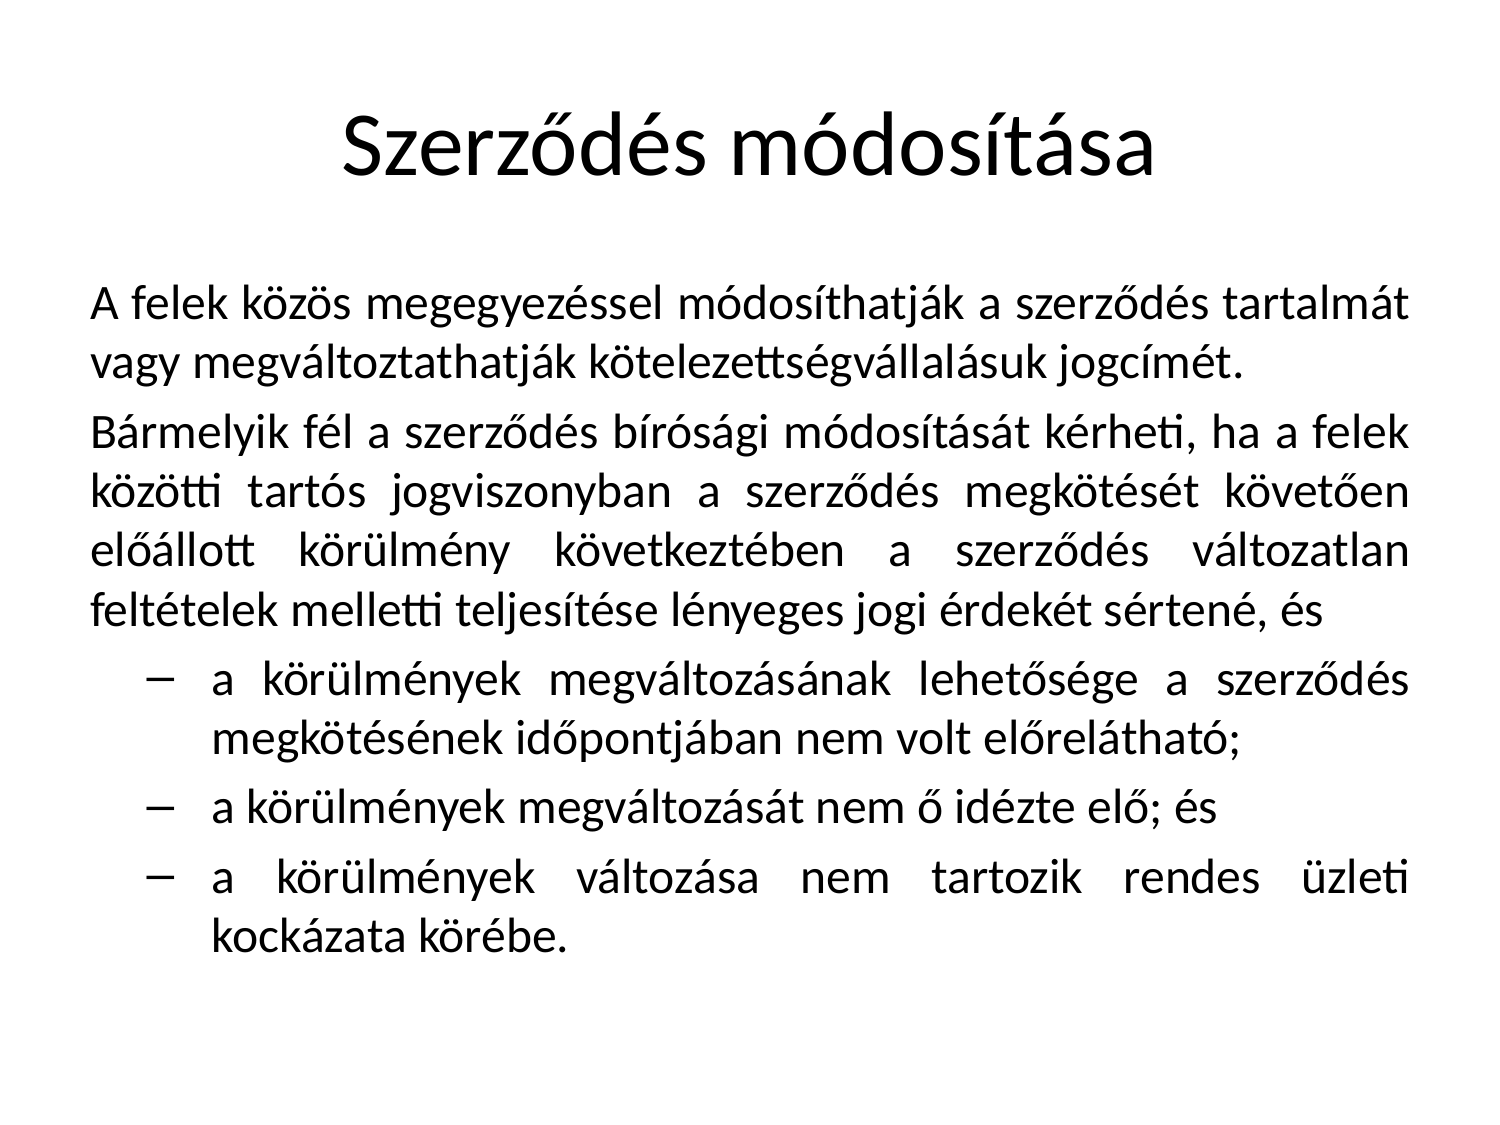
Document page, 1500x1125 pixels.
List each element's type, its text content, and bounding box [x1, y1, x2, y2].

title Szerződés módosítása [75, 45, 1425, 233]
list A felek közös megegyezéssel módosíthatják a szerződés tartalmát vagy megváltoztathatják kötelezettségvállalásuk jogcímét. Bármelyik fél a szerződés bírósági módosítását kérheti, ha a felek közötti tartós jogviszonyban a szerződés megkötését követően előállott körülmény következtében a szerződés változatlan feltételek melletti teljesítése lényeges jogi érdekét sértené, és a körülmények megváltozásának lehetősége a szerződés megkötésének időpontjában nem volt előrelátható; a körülmények megváltozását nem ő idézte elő; és a körülmények változása nem tartozik rendes üzleti kockázata körébe. [75, 262, 1425, 1005]
